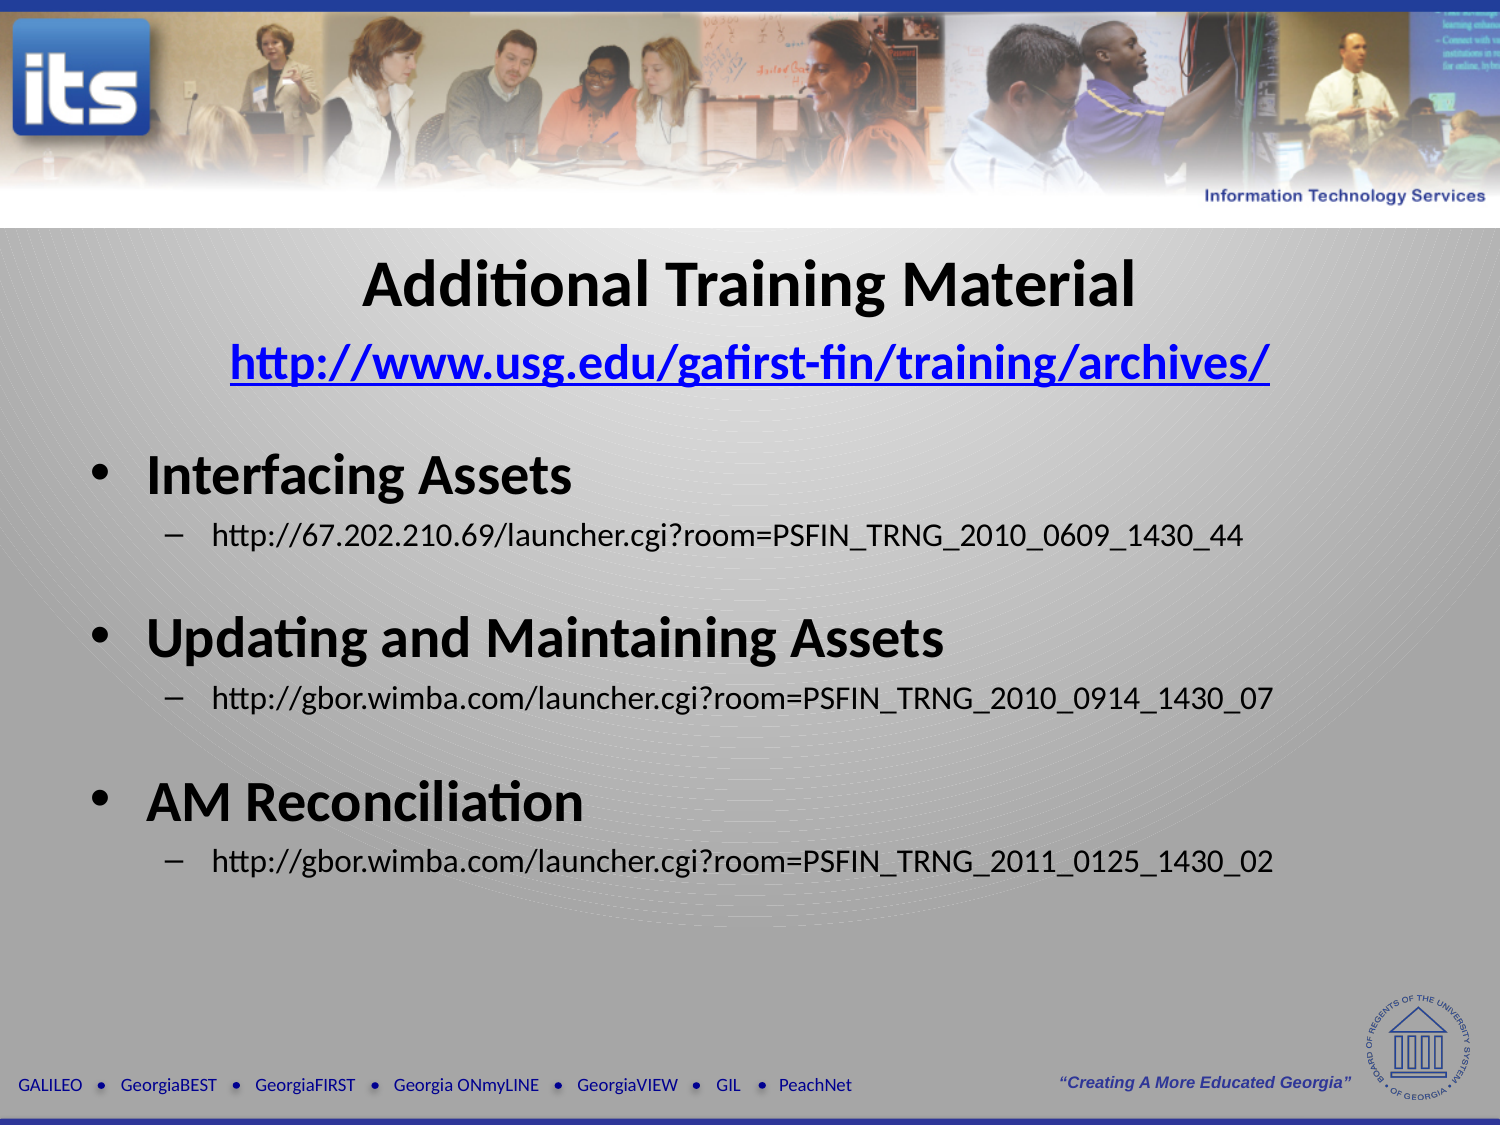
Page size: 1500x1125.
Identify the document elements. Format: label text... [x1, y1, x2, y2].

picture [1366, 995, 1470, 1100]
picture [0, 0, 1500, 228]
list Additional Training Material http://www.usg.edu/gafirst-fin/training/archives/ Interfacing Assets http://67.202.210.69/launcher.cgi?room=PSFIN_TRNG_2010_0609_1430_44 Updating and Maintaining Assets http://gbor.wimba.com/launcher.cgi?room=PSFIN_TRNG_2010_0914_1430_07 AM Reconciliation http://gbor.wimba.com/launcher.cgi?room=PSFIN_TRNG_2011_0125_1430_02 [75, 232, 1425, 1005]
